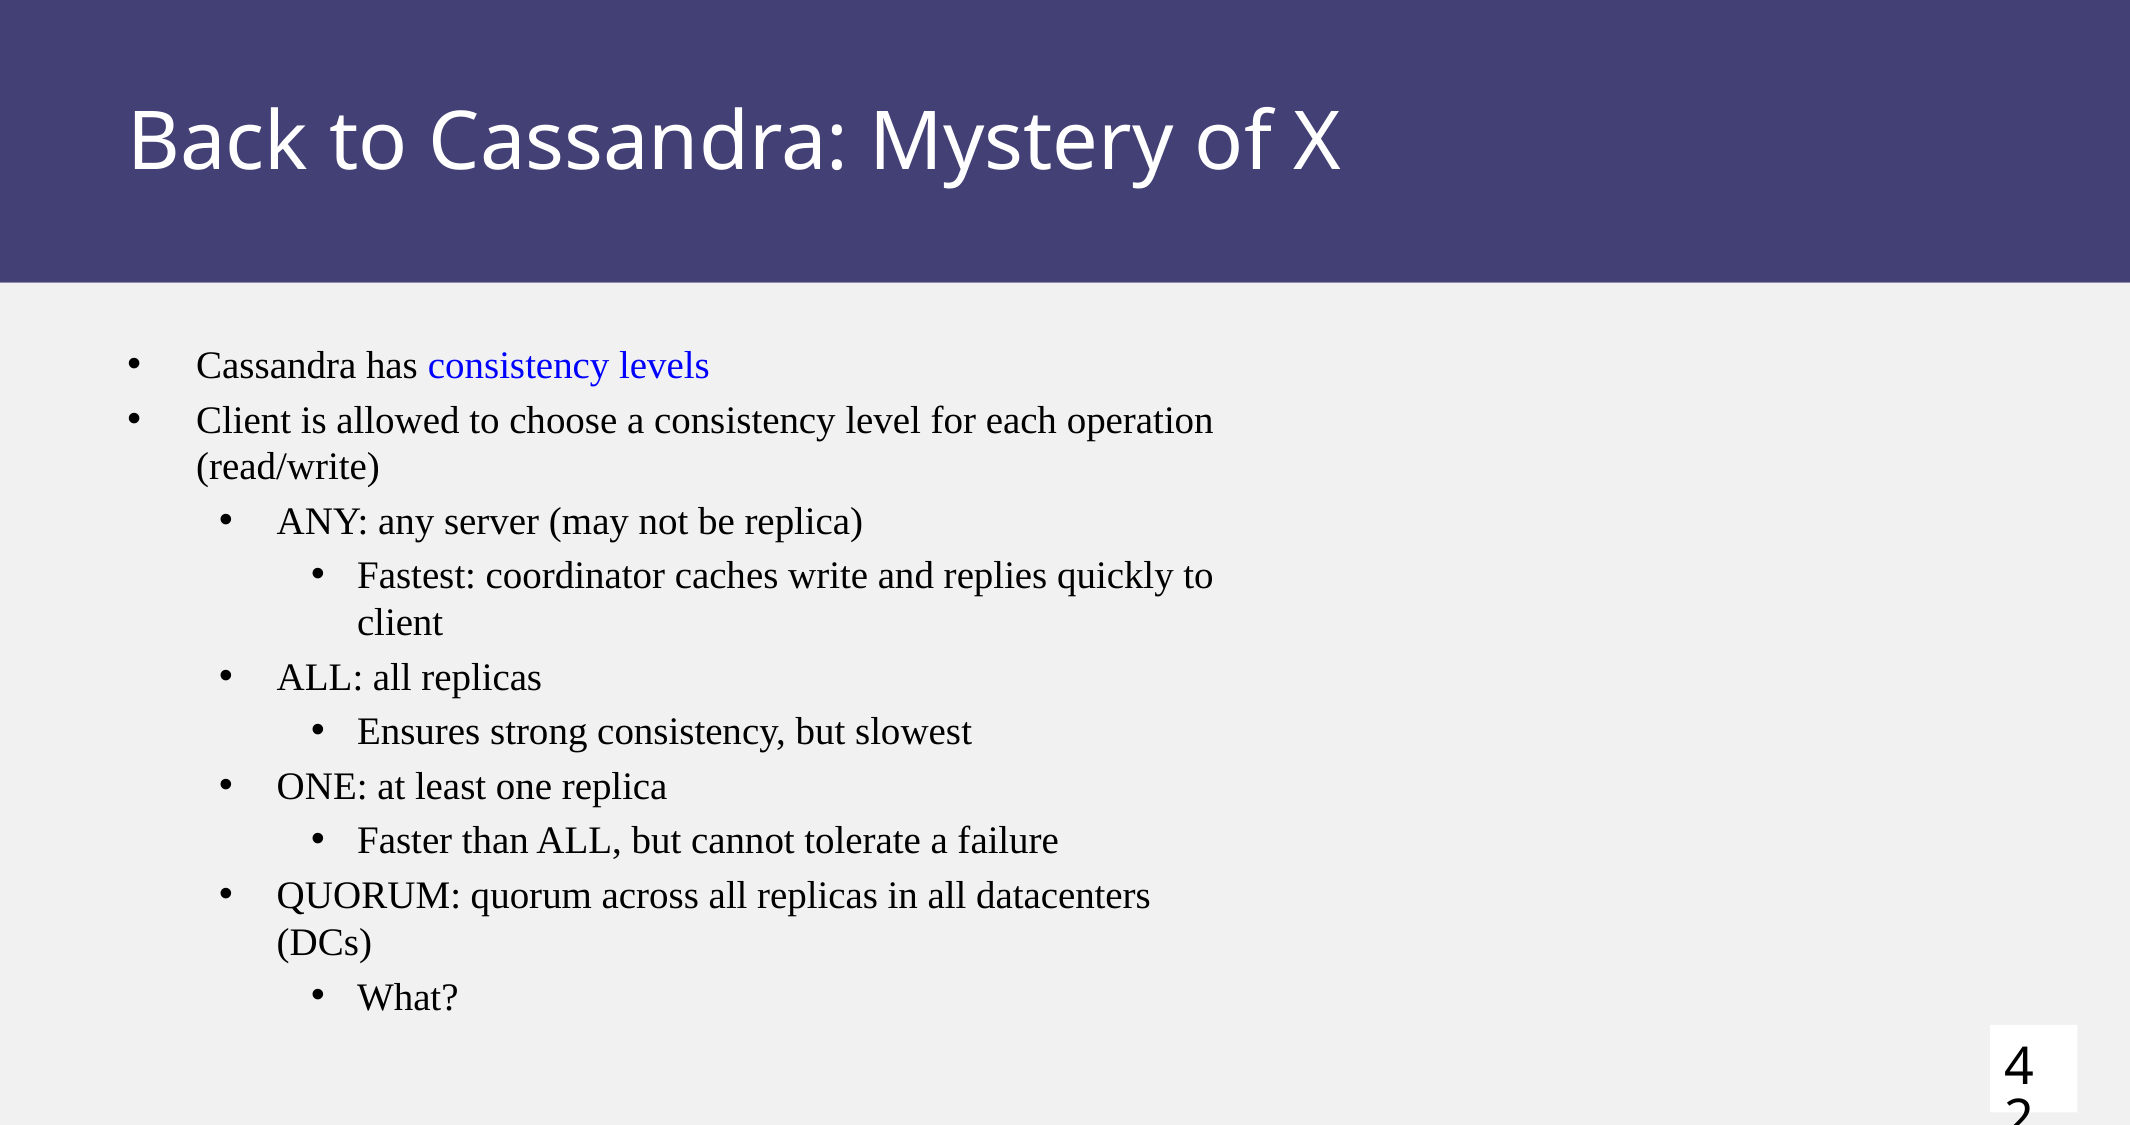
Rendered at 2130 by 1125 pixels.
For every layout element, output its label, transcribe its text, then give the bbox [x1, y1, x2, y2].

text_box 42 [1989, 1024, 2078, 1113]
list Cassandra has consistency levels Client is allowed to choose a consistency level for each operation (read/write) ANY: any server (may not be replica) Fastest: coordinator caches write and replies quickly to client ALL: all replicas Ensures strong consistency, but slowest ONE: at least one replica Faster than ALL, but cannot tolerate a failure QUORUM: quorum across all replicas in all datacenters (DCs) What? [106, 329, 1261, 1030]
picture [0, 0, 2130, 1125]
title Back to Cassandra: Mystery of X [106, 45, 2059, 230]
